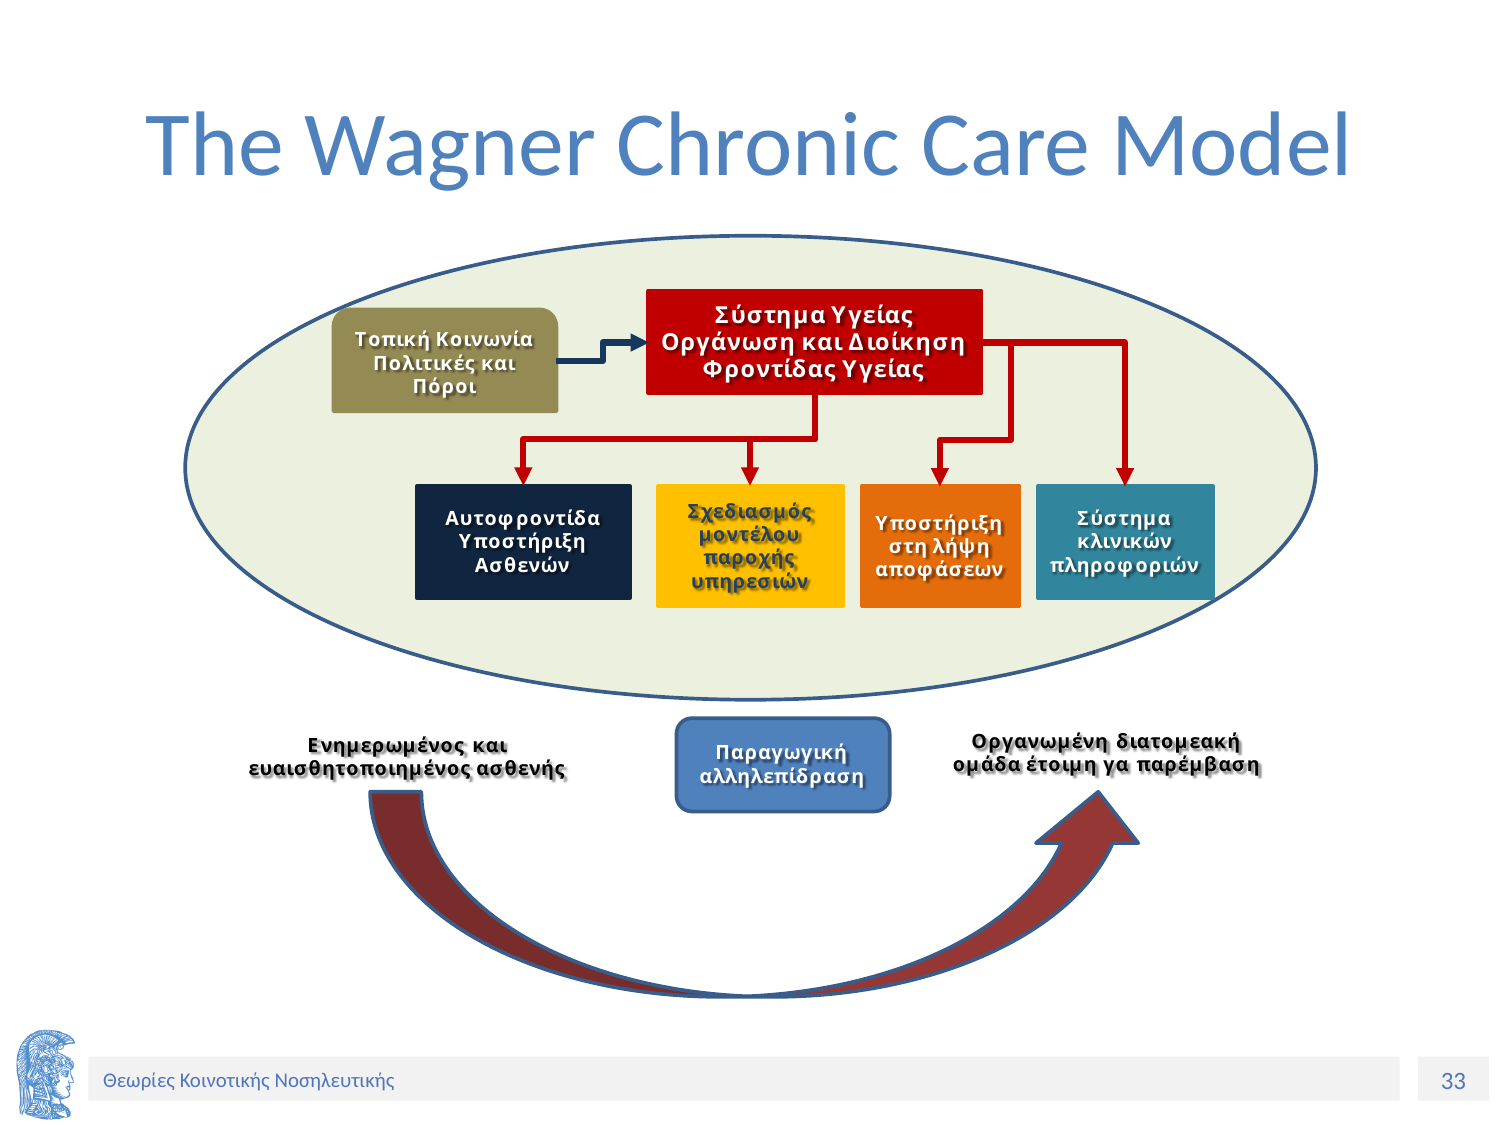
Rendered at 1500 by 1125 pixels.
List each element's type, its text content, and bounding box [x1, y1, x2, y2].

picture [181, 232, 1319, 999]
picture [9, 1026, 81, 1120]
title The Wagner Chronic Care Model [75, 44, 1425, 233]
